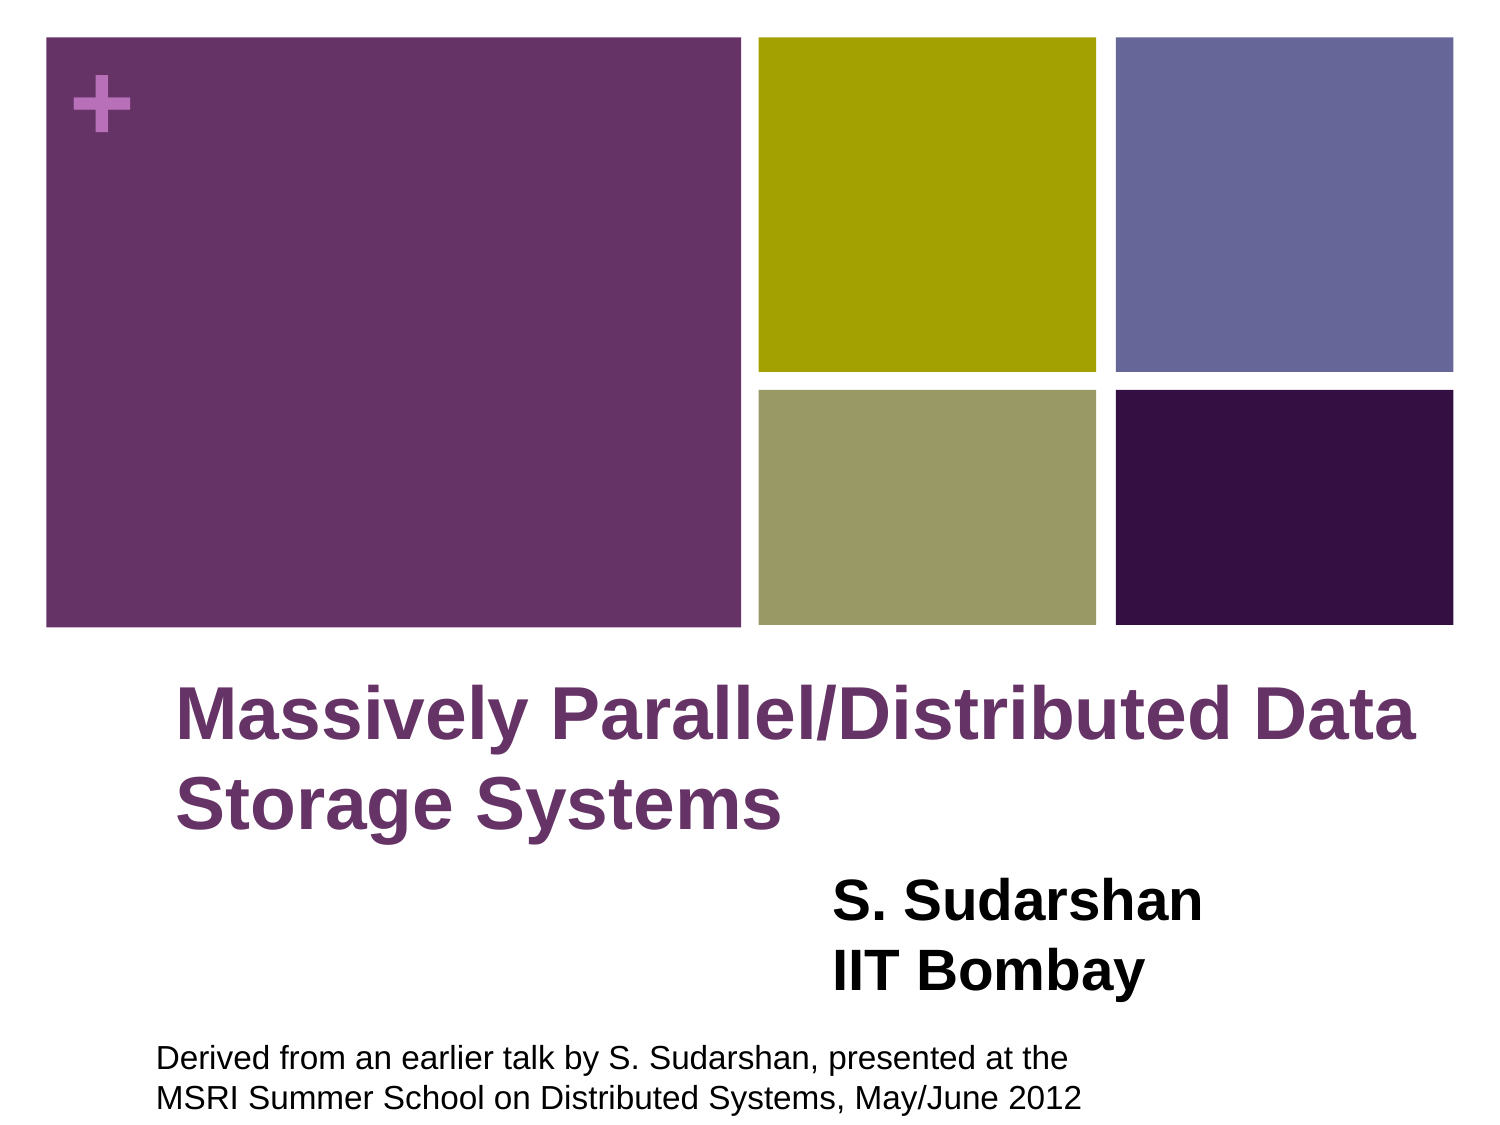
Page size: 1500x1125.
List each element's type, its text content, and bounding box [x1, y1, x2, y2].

text_box S. Sudarshan IIT Bombay [817, 854, 1363, 1010]
title Massively Parallel/Distributed Data Storage Systems [160, 656, 1450, 903]
text_box Derived from an earlier talk by S. Sudarshan, presented at the MSRI Summer School on Distributed Systems, May/June 2012 [141, 1029, 1099, 1124]
